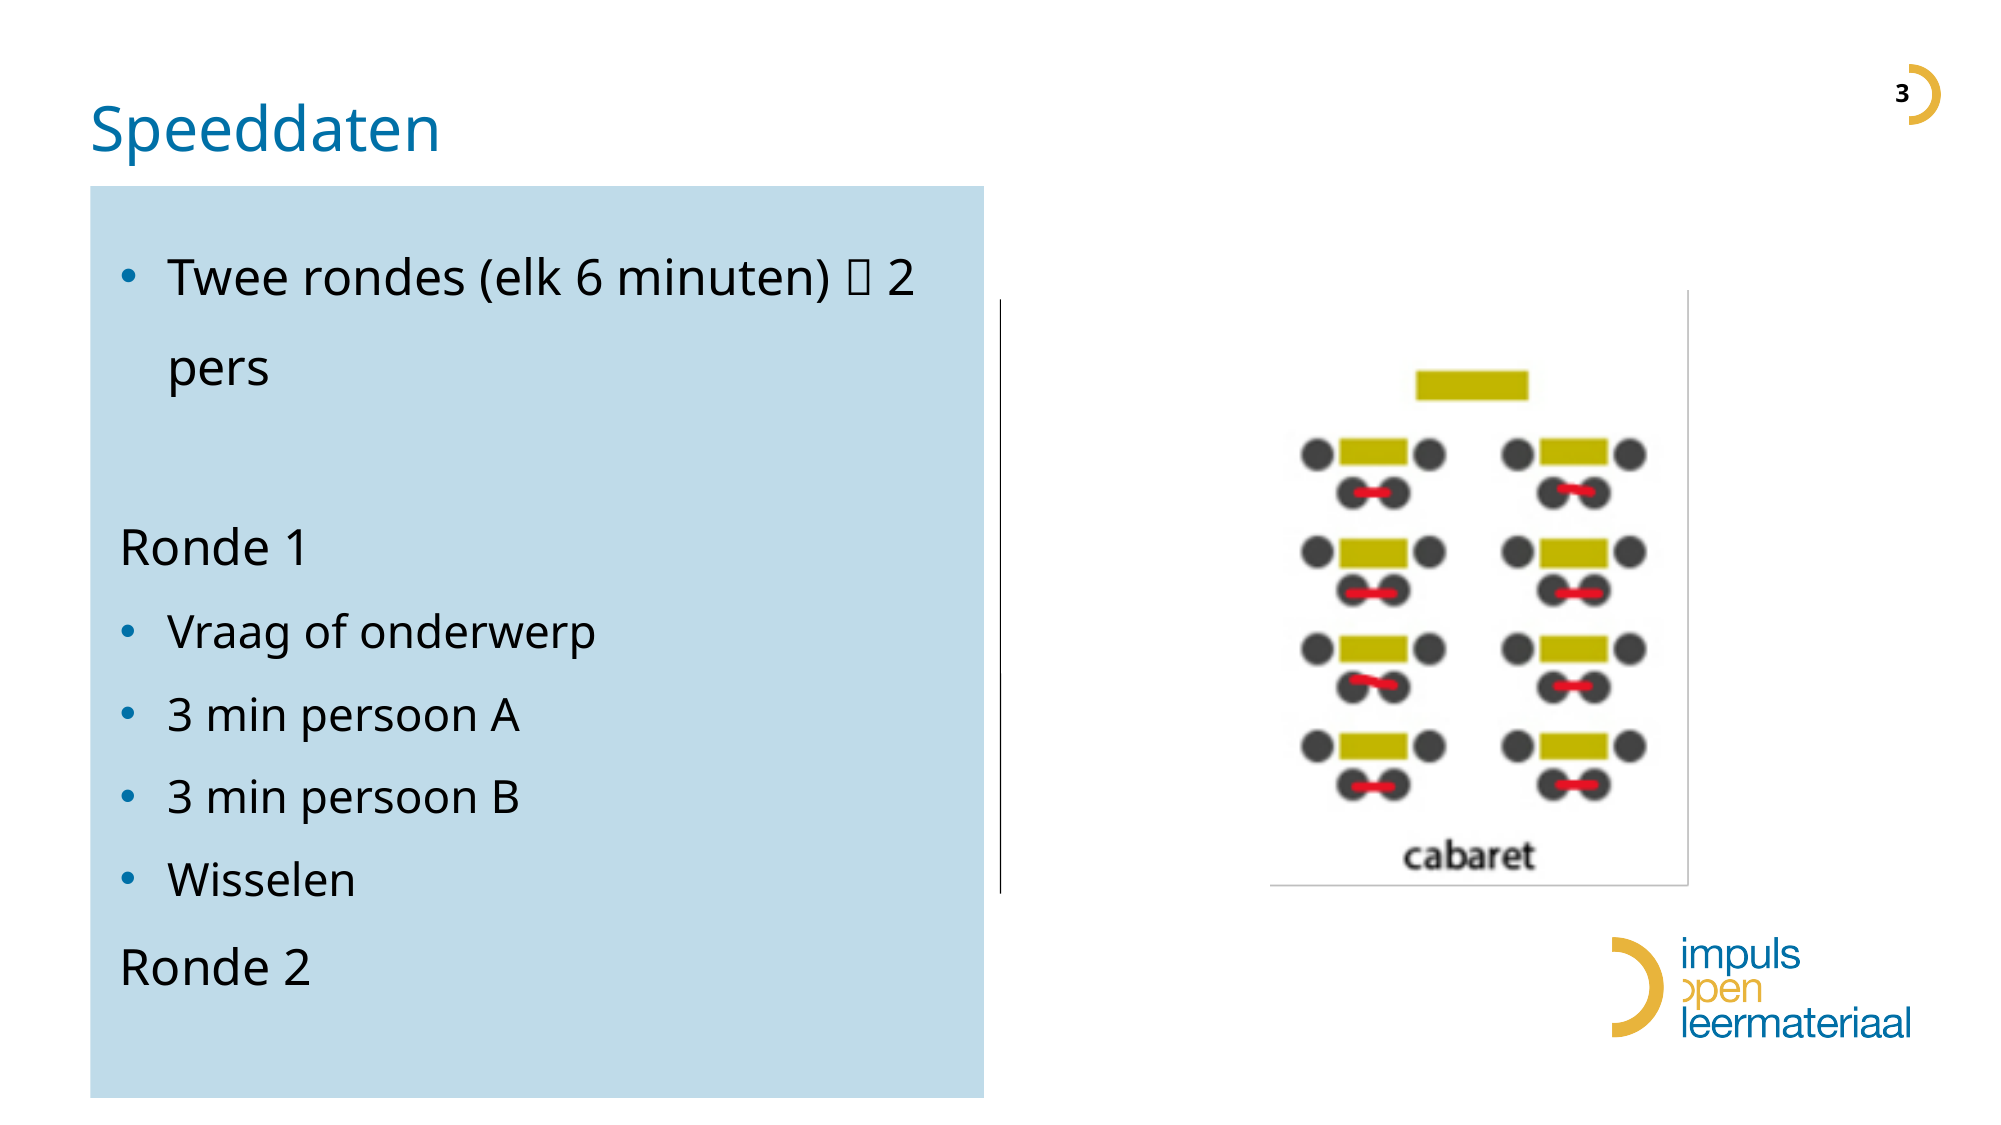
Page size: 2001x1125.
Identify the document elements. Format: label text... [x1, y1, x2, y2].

list Twee rondes (elk 6 minuten)  2 pers Ronde 1 Vraag of onderwerp 3 min persoon A 3 min persoon B Wisselen Ronde 2 Korte nabespreking [90, 186, 984, 1098]
picture [1845, 1019, 1853, 1038]
picture [1822, 1018, 1833, 1023]
picture [1717, 1018, 1727, 1023]
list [1270, 290, 1694, 894]
picture [1787, 1027, 1797, 1034]
title Speeddaten [90, 89, 1910, 247]
picture [1694, 1028, 1716, 1038]
picture [1887, 1027, 1897, 1034]
picture [1909, 64, 1941, 125]
picture [1766, 1018, 1775, 1038]
picture [1865, 1027, 1875, 1034]
picture [1612, 937, 1910, 1038]
picture [1752, 1018, 1761, 1038]
picture [1695, 1018, 1705, 1023]
